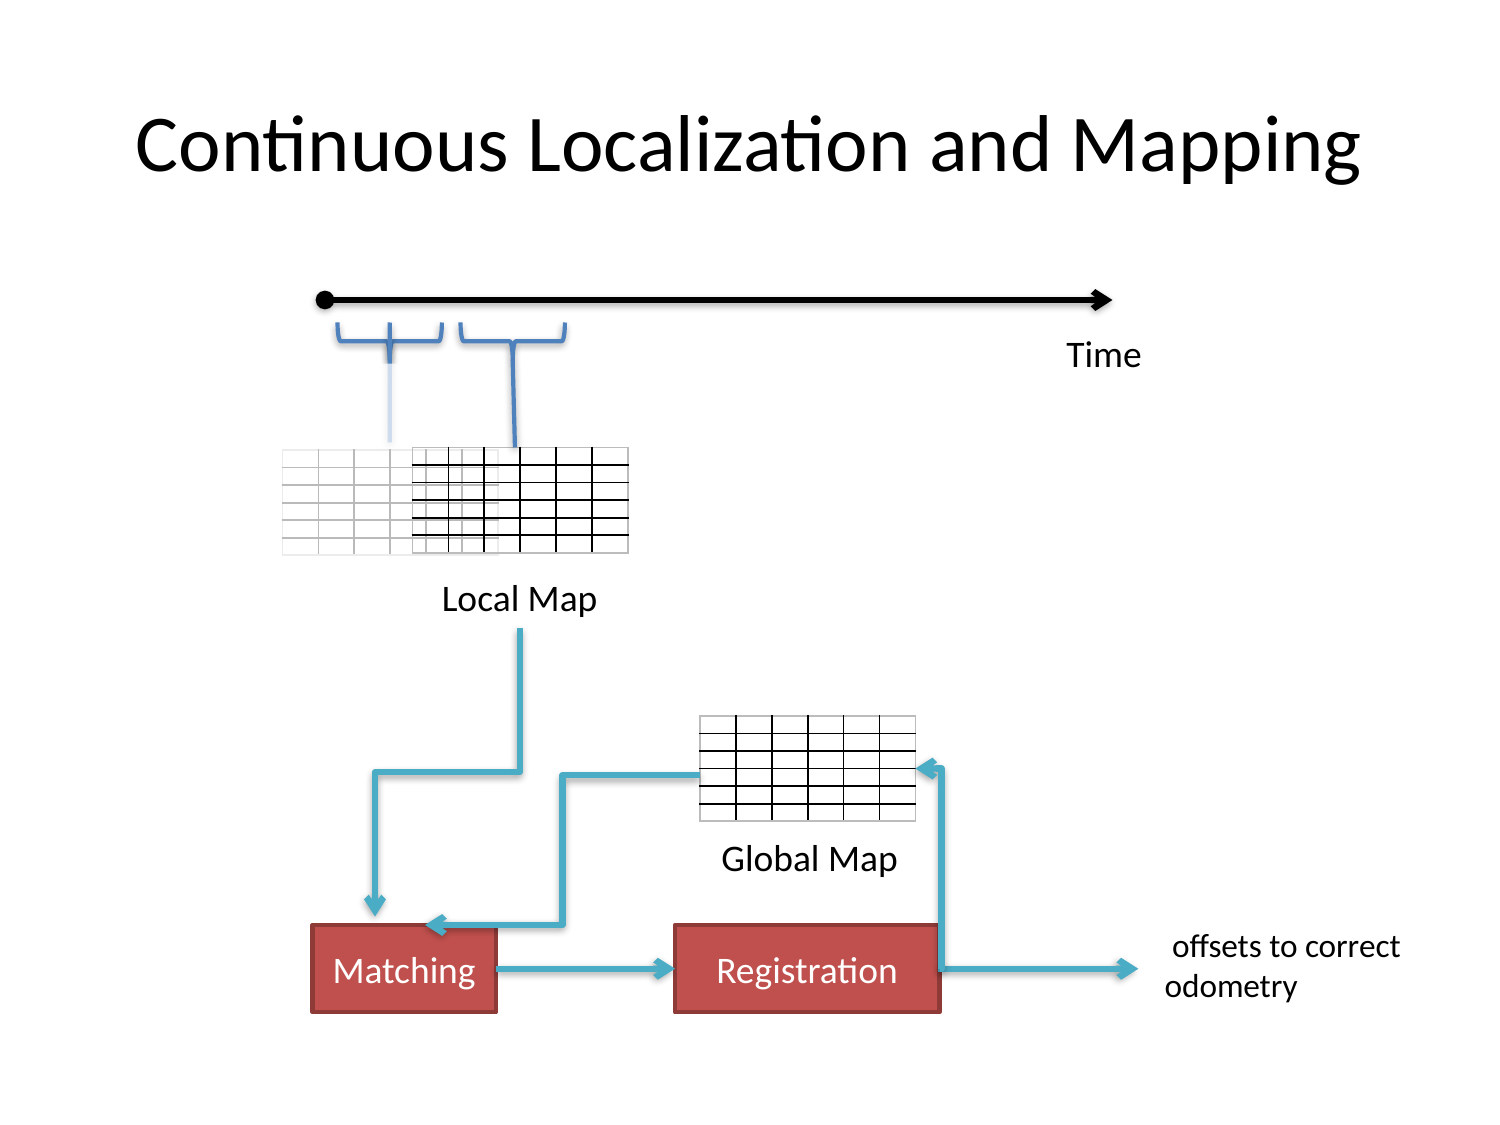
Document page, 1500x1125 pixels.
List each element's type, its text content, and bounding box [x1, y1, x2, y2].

table_cell [737, 805, 771, 820]
title Continuous Localization and Mapping [75, 45, 1425, 233]
table_cell [485, 466, 519, 482]
table_cell [880, 734, 915, 750]
table_cell [593, 466, 627, 482]
text_box Local Map [427, 566, 613, 627]
table_header [880, 717, 915, 733]
table_cell [880, 752, 915, 768]
table_header [449, 448, 483, 464]
table_cell [485, 519, 519, 534]
table_cell [844, 787, 879, 803]
table_cell [557, 536, 591, 552]
table_cell [413, 501, 448, 517]
table_cell [773, 769, 807, 785]
table_cell [413, 536, 448, 552]
table_cell [557, 519, 591, 534]
table_cell [701, 769, 735, 785]
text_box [302, 699, 593, 845]
table_cell [593, 483, 627, 499]
table_cell [593, 519, 627, 534]
table_cell [809, 734, 843, 750]
table_cell [557, 466, 591, 482]
table_cell [773, 734, 807, 750]
table_cell [880, 787, 899, 803]
table_cell [449, 519, 483, 534]
table_cell [880, 769, 912, 785]
table_cell [737, 734, 771, 750]
table_header [413, 448, 448, 464]
table_cell [413, 483, 448, 499]
table_cell [809, 752, 843, 768]
table_cell [485, 536, 519, 552]
table_cell [880, 805, 899, 820]
table_cell [773, 805, 807, 820]
table_cell [521, 501, 555, 517]
table_cell [737, 752, 771, 768]
text_box Time [1051, 322, 1157, 383]
table_cell [773, 787, 807, 803]
table_cell [844, 769, 879, 785]
table_cell [737, 769, 771, 785]
text_box Registration [673, 923, 942, 1014]
table_header [844, 717, 879, 733]
table_header [593, 448, 627, 464]
table_cell [413, 466, 448, 482]
table_cell [704, 787, 735, 803]
table_cell [449, 466, 483, 482]
table_cell [449, 483, 483, 499]
text_box [392, 322, 445, 344]
text_box [458, 322, 568, 359]
table_cell [593, 501, 627, 517]
table_cell [485, 483, 519, 499]
table_cell [521, 483, 555, 499]
table_header [809, 717, 843, 733]
table_cell [593, 536, 627, 552]
table_header [737, 717, 771, 733]
table_cell [557, 501, 591, 517]
table_cell [701, 734, 735, 750]
table_cell [485, 501, 519, 517]
table_cell [773, 752, 807, 768]
table_cell [521, 466, 555, 482]
table_cell [737, 787, 771, 803]
text_box Global Map [706, 826, 899, 887]
table_header [701, 717, 735, 733]
table_cell [844, 752, 879, 768]
text_box Matching [310, 923, 498, 1014]
table_header [521, 448, 555, 464]
table_header [485, 448, 519, 464]
table_cell [809, 769, 843, 785]
table_cell [701, 752, 735, 768]
table_cell [449, 501, 483, 517]
table_header [557, 448, 591, 464]
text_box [904, 773, 940, 969]
text_box [335, 322, 387, 344]
table_cell [844, 734, 879, 750]
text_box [424, 774, 701, 926]
table_cell [413, 519, 448, 534]
table_header [773, 717, 807, 733]
text_box [230, 362, 509, 569]
table_cell [557, 483, 591, 499]
table_cell [449, 536, 483, 552]
table_cell [521, 519, 555, 534]
table_cell [809, 787, 843, 803]
table_cell [704, 805, 735, 820]
table_cell [809, 805, 843, 820]
table_cell [521, 536, 555, 552]
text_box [512, 359, 516, 448]
table_cell [844, 805, 879, 820]
